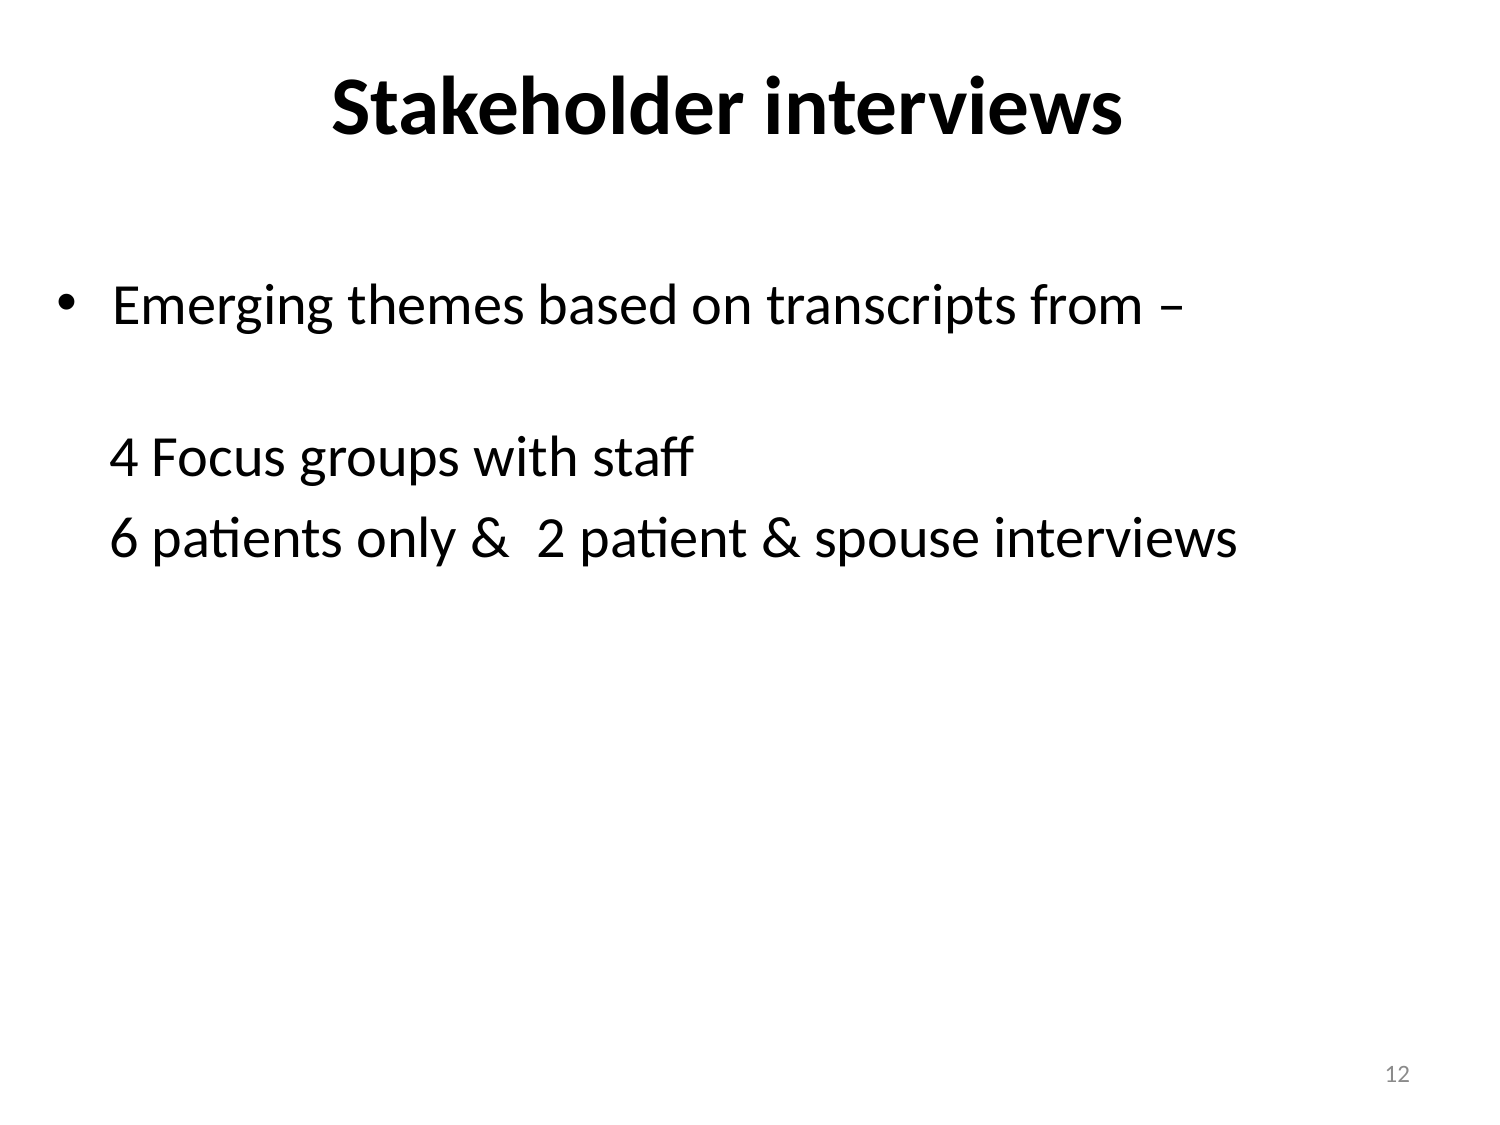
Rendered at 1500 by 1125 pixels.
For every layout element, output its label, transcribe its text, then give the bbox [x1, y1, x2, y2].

slide_number 12 [1074, 1042, 1425, 1103]
list Emerging themes based on transcripts from – 4 Focus groups with staff 6 patients only & 2 patient & spouse interviews [41, 258, 1500, 980]
title Stakeholder interviews [52, 7, 1404, 196]
